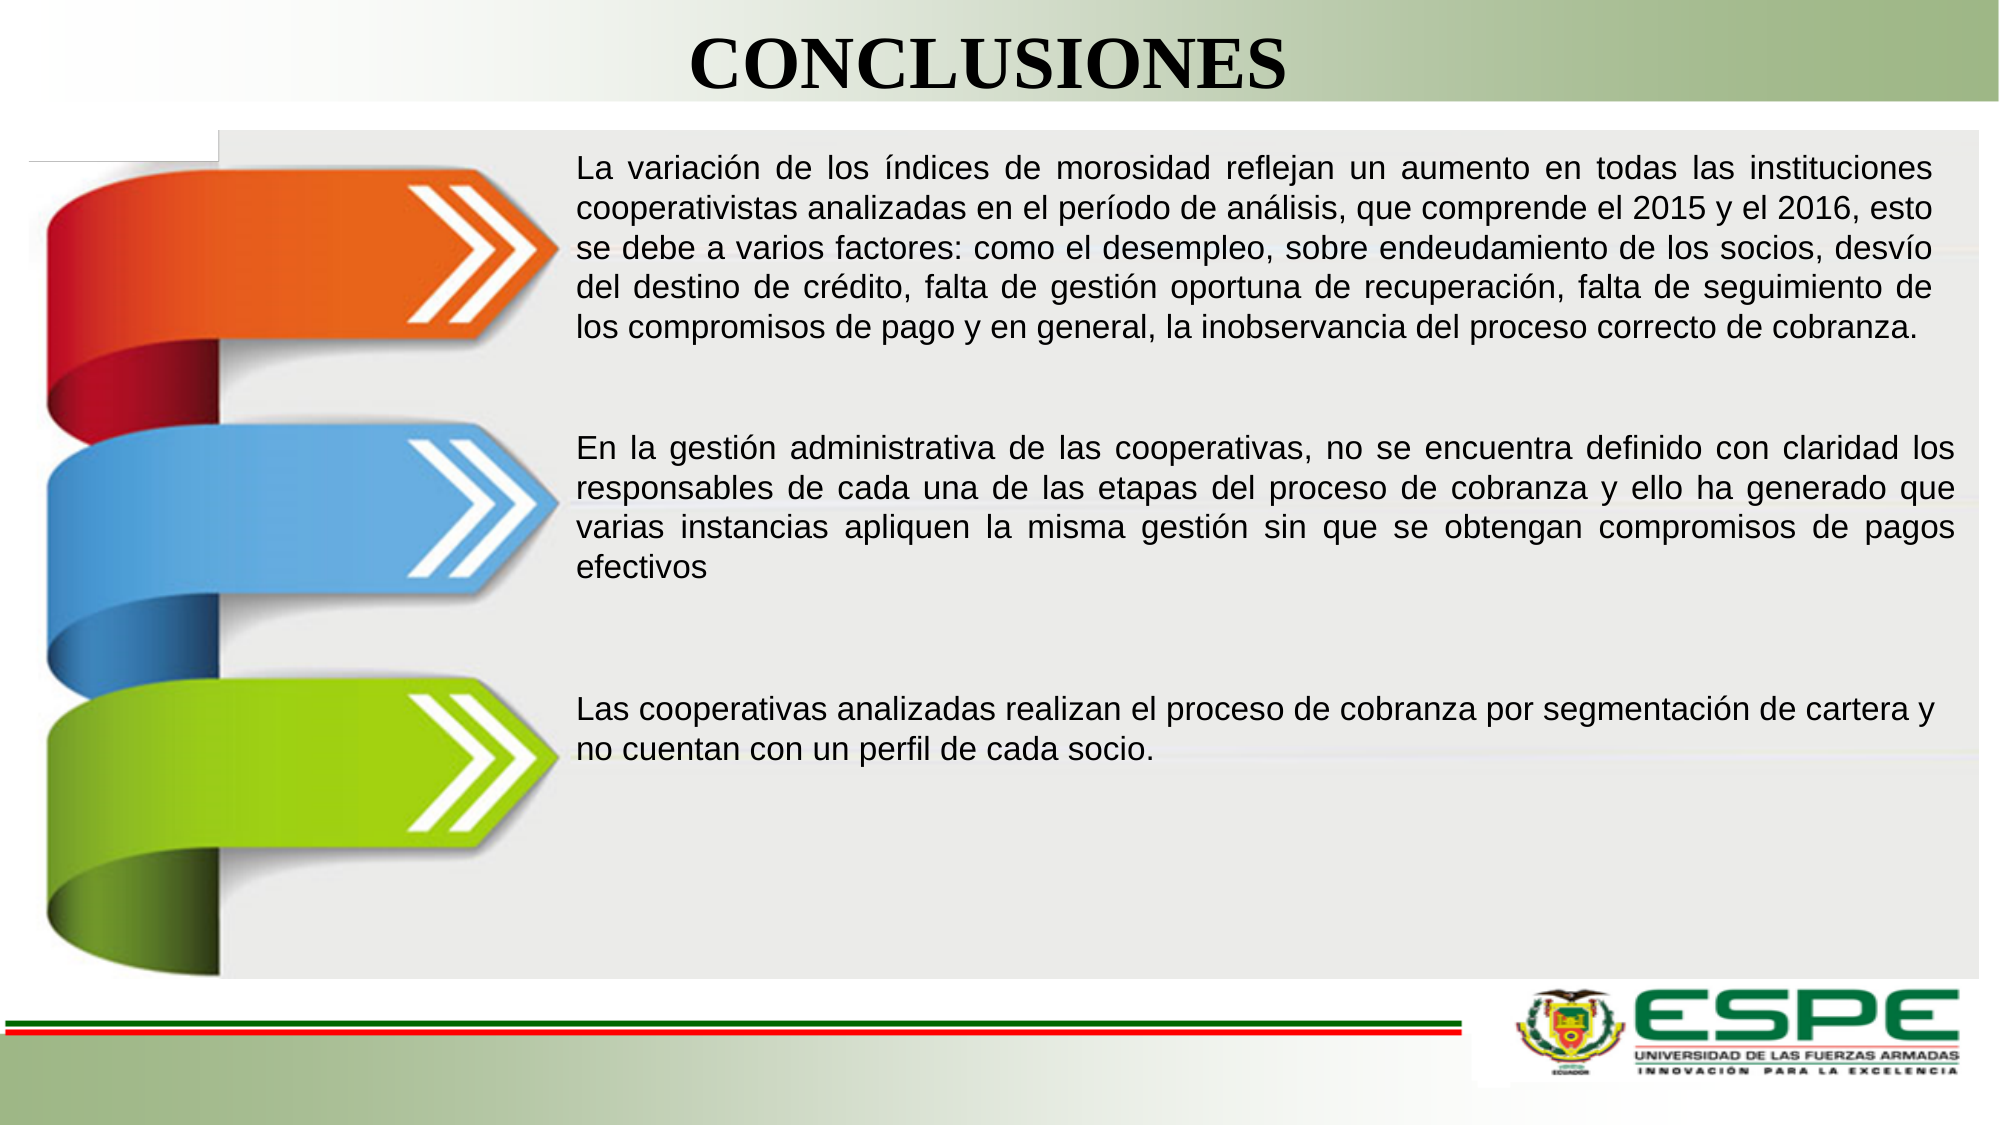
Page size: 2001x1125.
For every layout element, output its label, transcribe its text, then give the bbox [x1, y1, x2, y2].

text_box CONCLUSIONES [673, 0, 1304, 111]
picture [0, 0, 2001, 1125]
